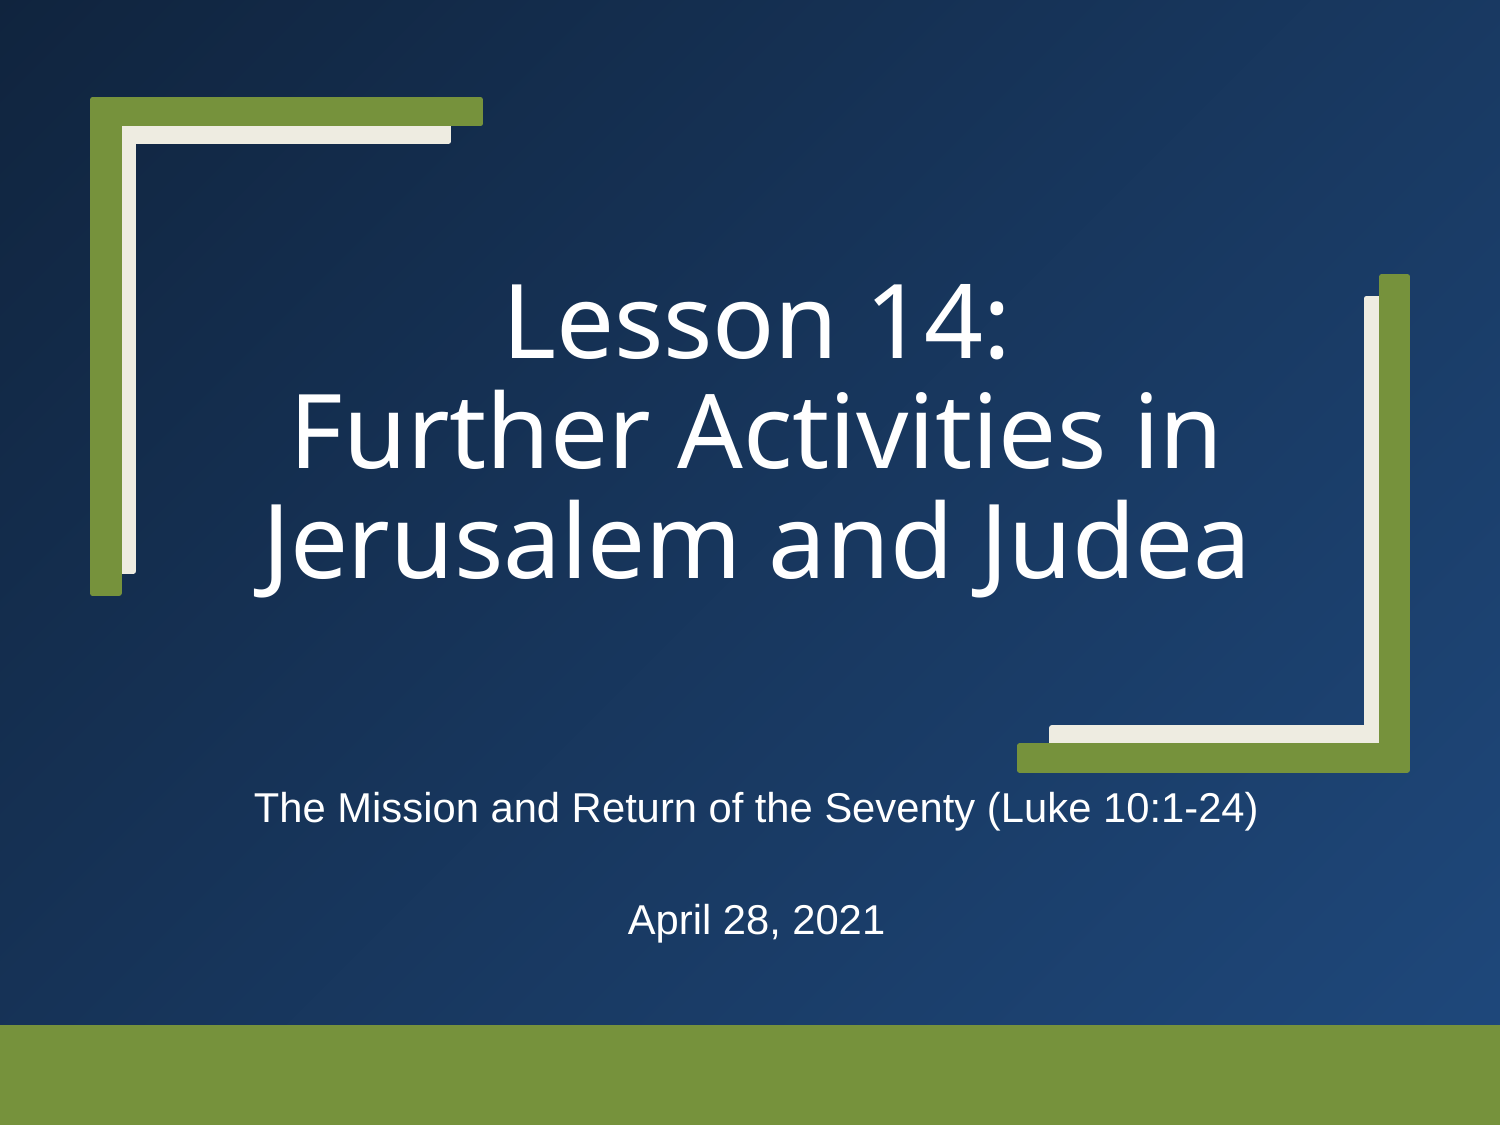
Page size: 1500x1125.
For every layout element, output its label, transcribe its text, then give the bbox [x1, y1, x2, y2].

title Lesson 14: Further Activities in Jerusalem and Judea [171, 262, 1342, 609]
subtitle The Mission and Return of the Seventy (Luke 10:1-24) April 28, 2021 [171, 767, 1342, 1125]
